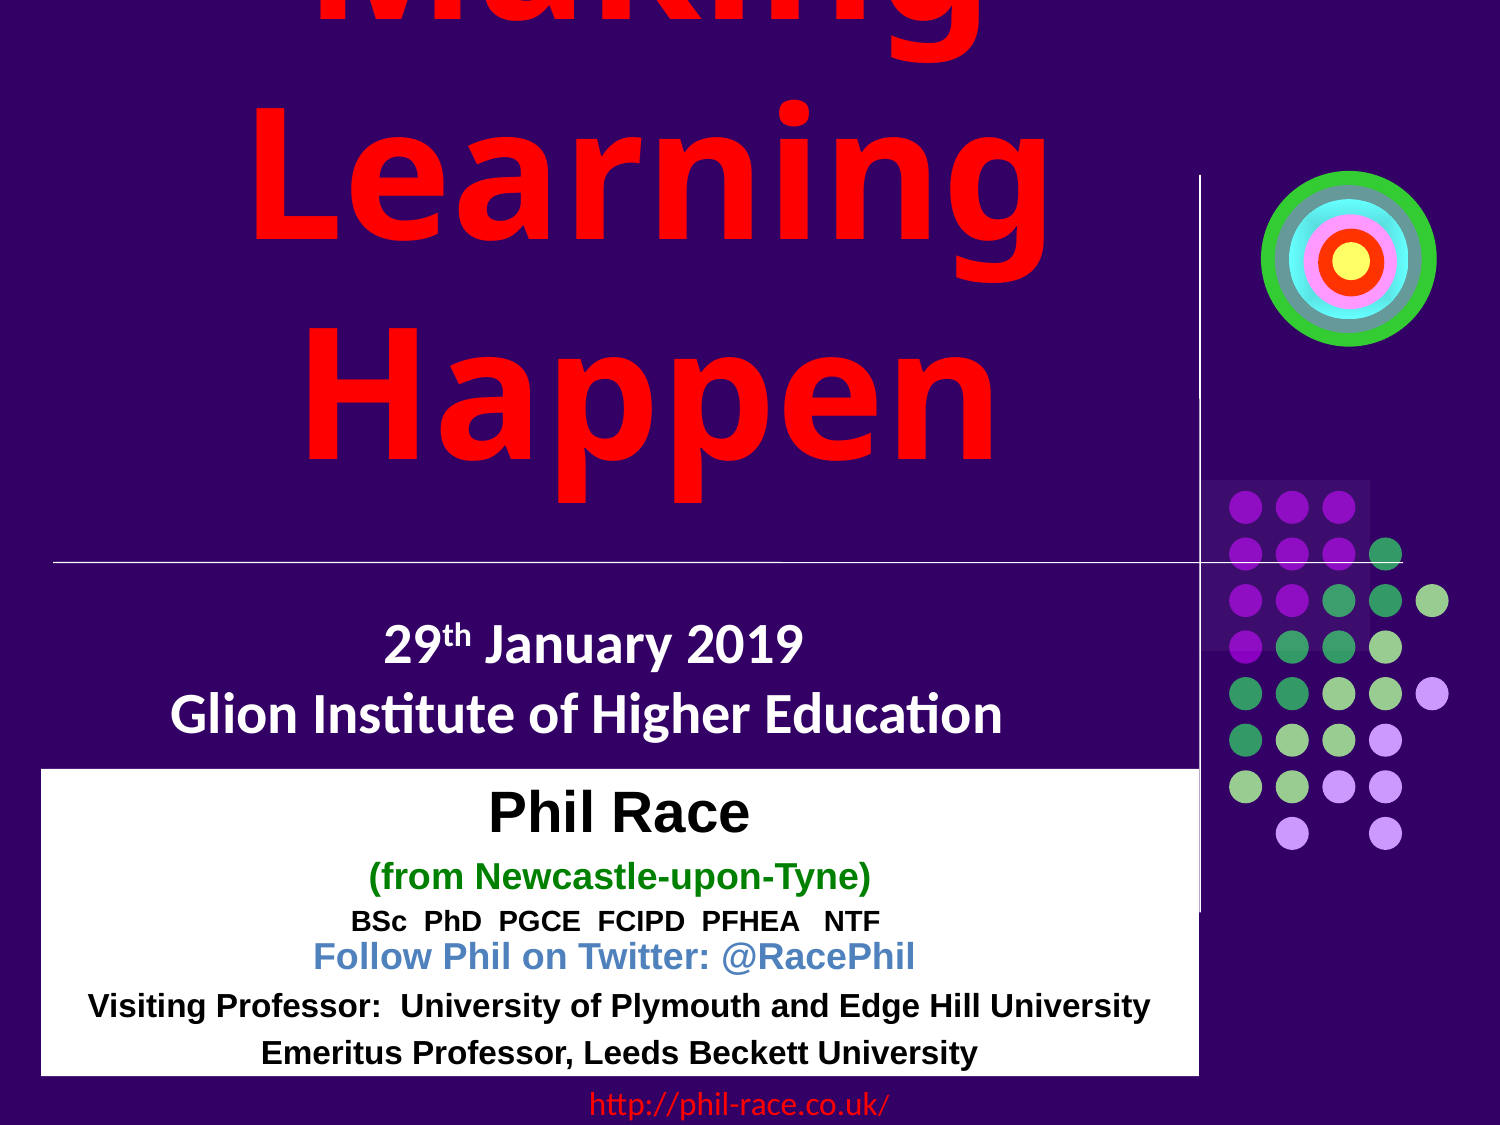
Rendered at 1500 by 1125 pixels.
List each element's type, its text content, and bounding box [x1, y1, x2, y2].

text_box 29th January 2019 Glion Institute of Higher Education [46, 597, 1128, 753]
text_box Phil Race (from Newcastle-upon-Tyne) BSc PhD PGCE FCIPD PFHEA NTF Follow Phil on Twitter: @RacePhil Visiting Professor: University of Plymouth and Edge Hill University Emeritus Professor, Leeds Beckett University [41, 768, 1199, 1077]
text_box [1197, 478, 1372, 653]
title Making Learning Happen [100, 54, 1200, 504]
